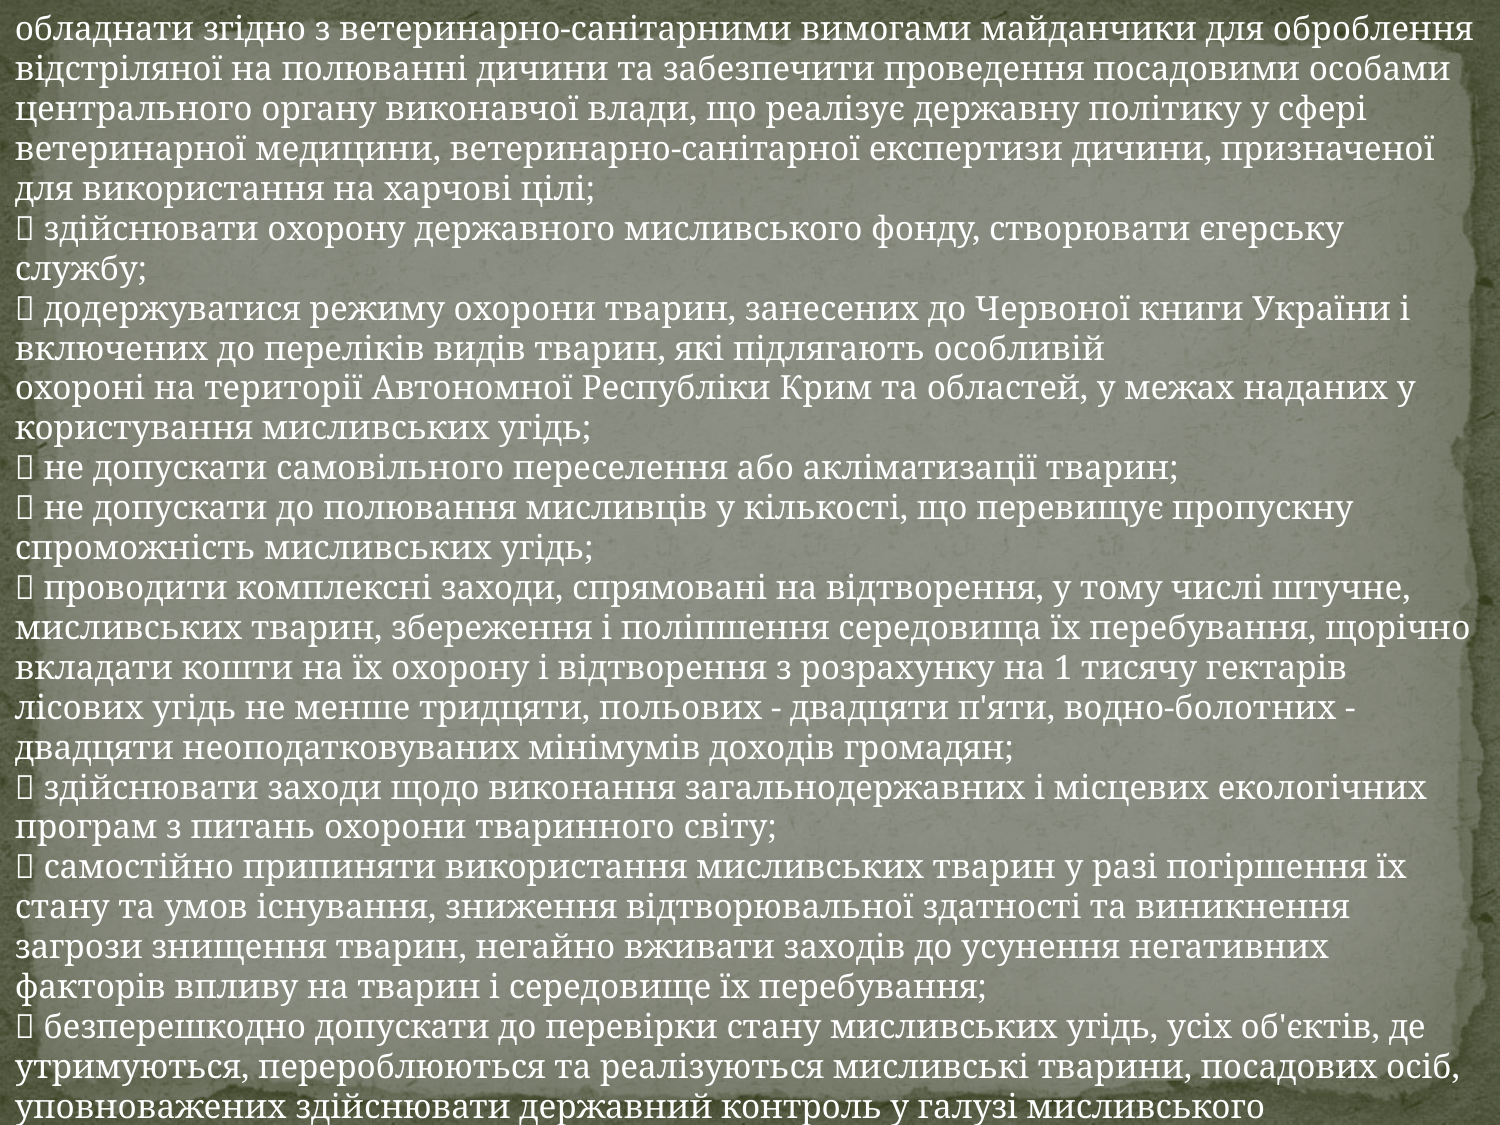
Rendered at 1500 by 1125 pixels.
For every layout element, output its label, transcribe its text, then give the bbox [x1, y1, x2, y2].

text_box обладнати згідно з ветеринарно-санітарними вимогами майданчики для оброблення відстріляної на полюванні дичини та забезпечити проведення посадовими особами центрального органу виконавчої влади, що реалізує державну політику у сфері ветеринарної медицини, ветеринарно-санітарної експертизи дичини, призначеної для використання на харчові цілі;  здійснювати охорону державного мисливського фонду, створювати єгерську службу;  додержуватися режиму охорони тварин, занесених до Червоної книги України і включених до переліків видів тварин, які підлягають особливій охороні на території Автономної Республіки Крим та областей, у межах наданих у користування мисливських угідь;  не допускати самовільного переселення або акліматизації тварин;  не допускати до полювання мисливців у кількості, що перевищує пропускну спроможність мисливських угідь;  проводити комплексні заходи, спрямовані на відтворення, у тому числі штучне, мисливських тварин, збереження і поліпшення середовища їх перебування, щорічно вкладати кошти на їх охорону і відтворення з розрахунку на 1 тисячу гектарів лісових угідь не менше тридцяти, польових - двадцяти п'яти, водно-болотних - двадцяти неоподатковуваних мінімумів доходів громадян;  здійснювати заходи щодо виконання загальнодержавних і місцевих екологічних програм з питань охорони тваринного світу;  самостійно припиняти використання мисливських тварин у разі погіршення їх стану та умов існування, зниження відтворювальної здатності та виникнення загрози знищення тварин, негайно вживати заходів до усунення негативних факторів впливу на тварин і середовище їх перебування;  безперешкодно допускати до перевірки стану мисливських угідь, усіх об'єктів, де утримуються, перероблюються та реалізуються мисливські тварини, посадових осіб, уповноважених здійснювати державний контроль у галузі мисливського господарства та полювання, своєчасно виконувати їх законні вимоги. [0, 0, 1500, 1125]
